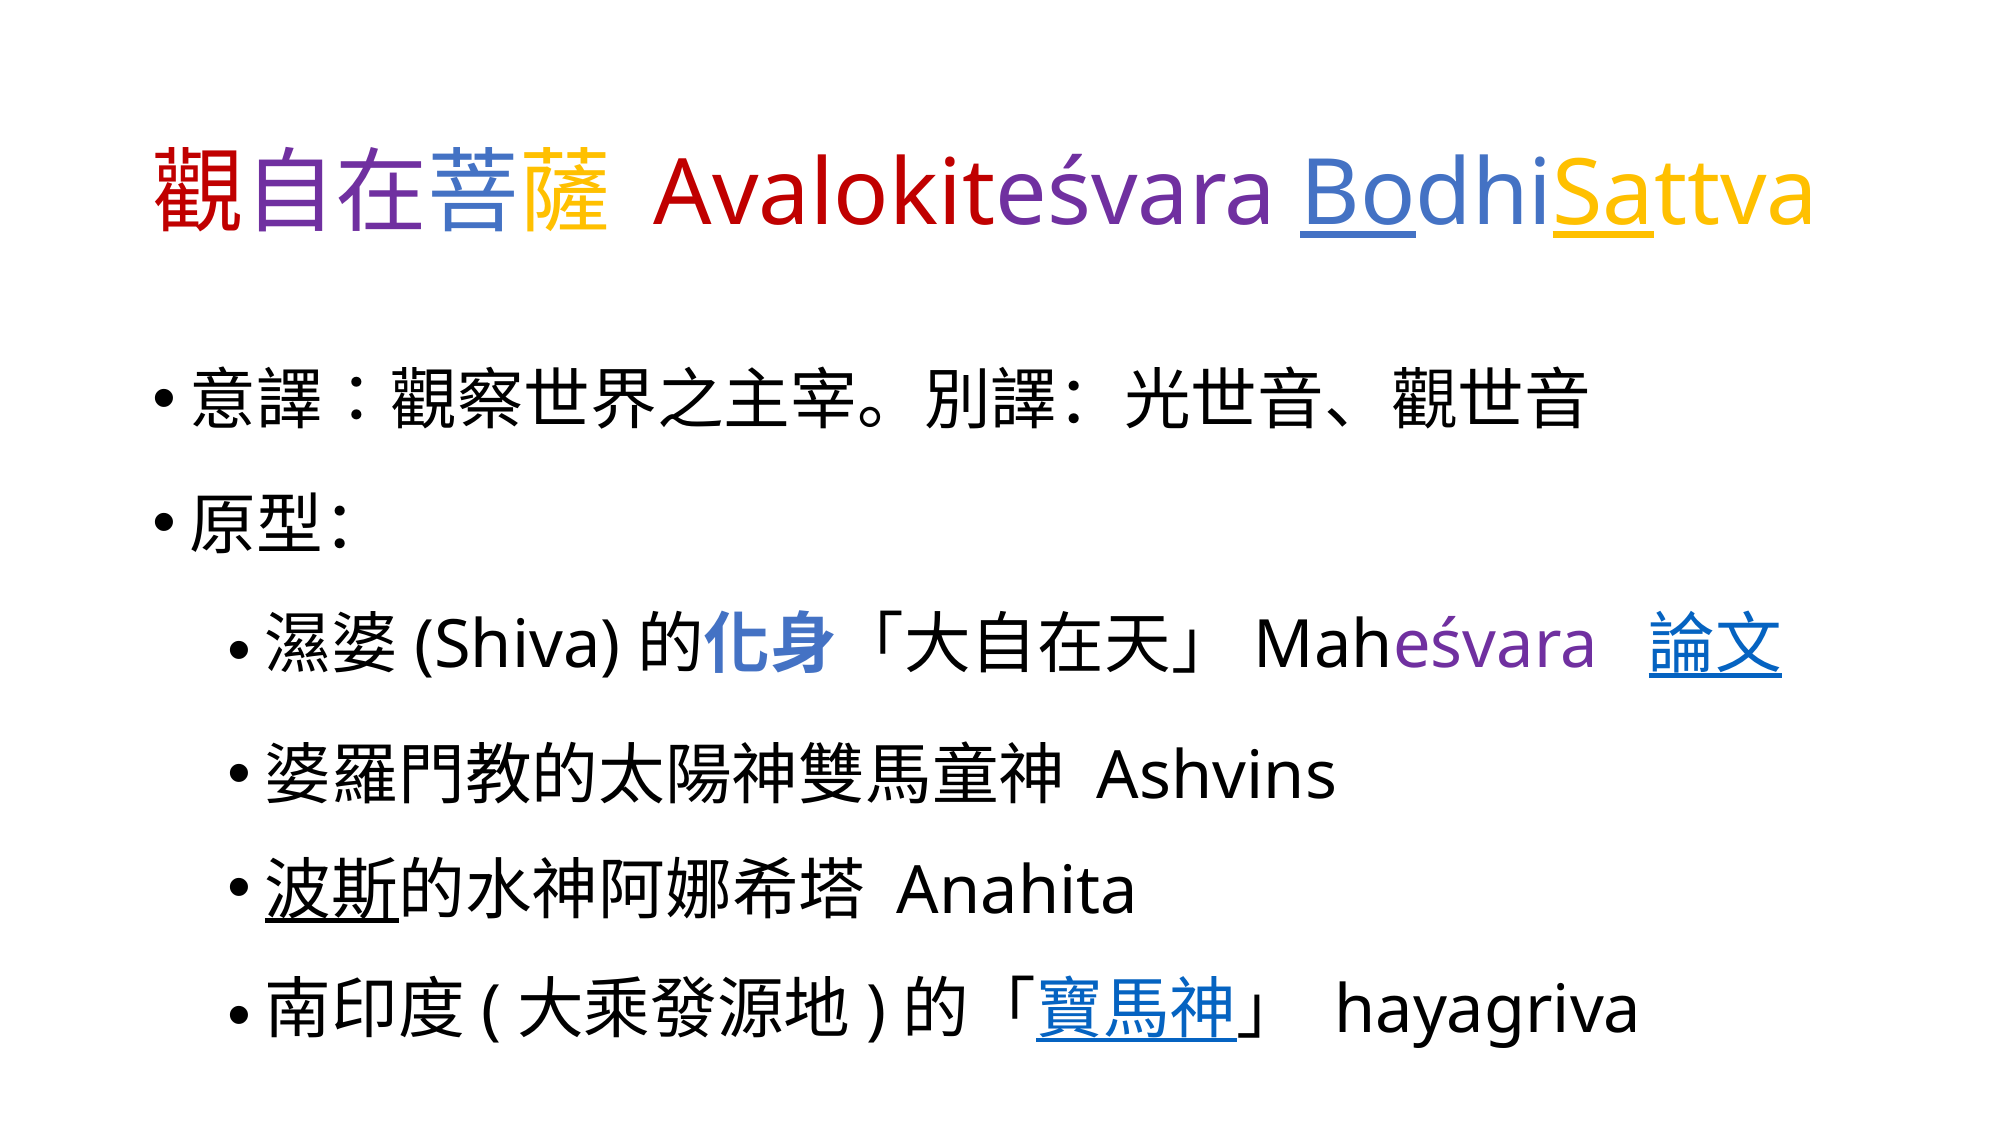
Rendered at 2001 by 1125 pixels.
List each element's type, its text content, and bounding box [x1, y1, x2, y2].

title 觀自在菩薩 Avalokiteśvara BodhiSattva [137, 85, 1863, 304]
list 意譯：觀察世界之主宰。別譯：光世音、觀世音 原型： 濕婆(Shiva)的化身「大自在天」Maheśvara 論文 婆羅門教的太陽神雙馬童神 Ashvins 波斯的水神阿娜希塔 Anahita 南印度(大乘發源地)的「寶馬神」 hayagriva [137, 325, 1863, 1040]
